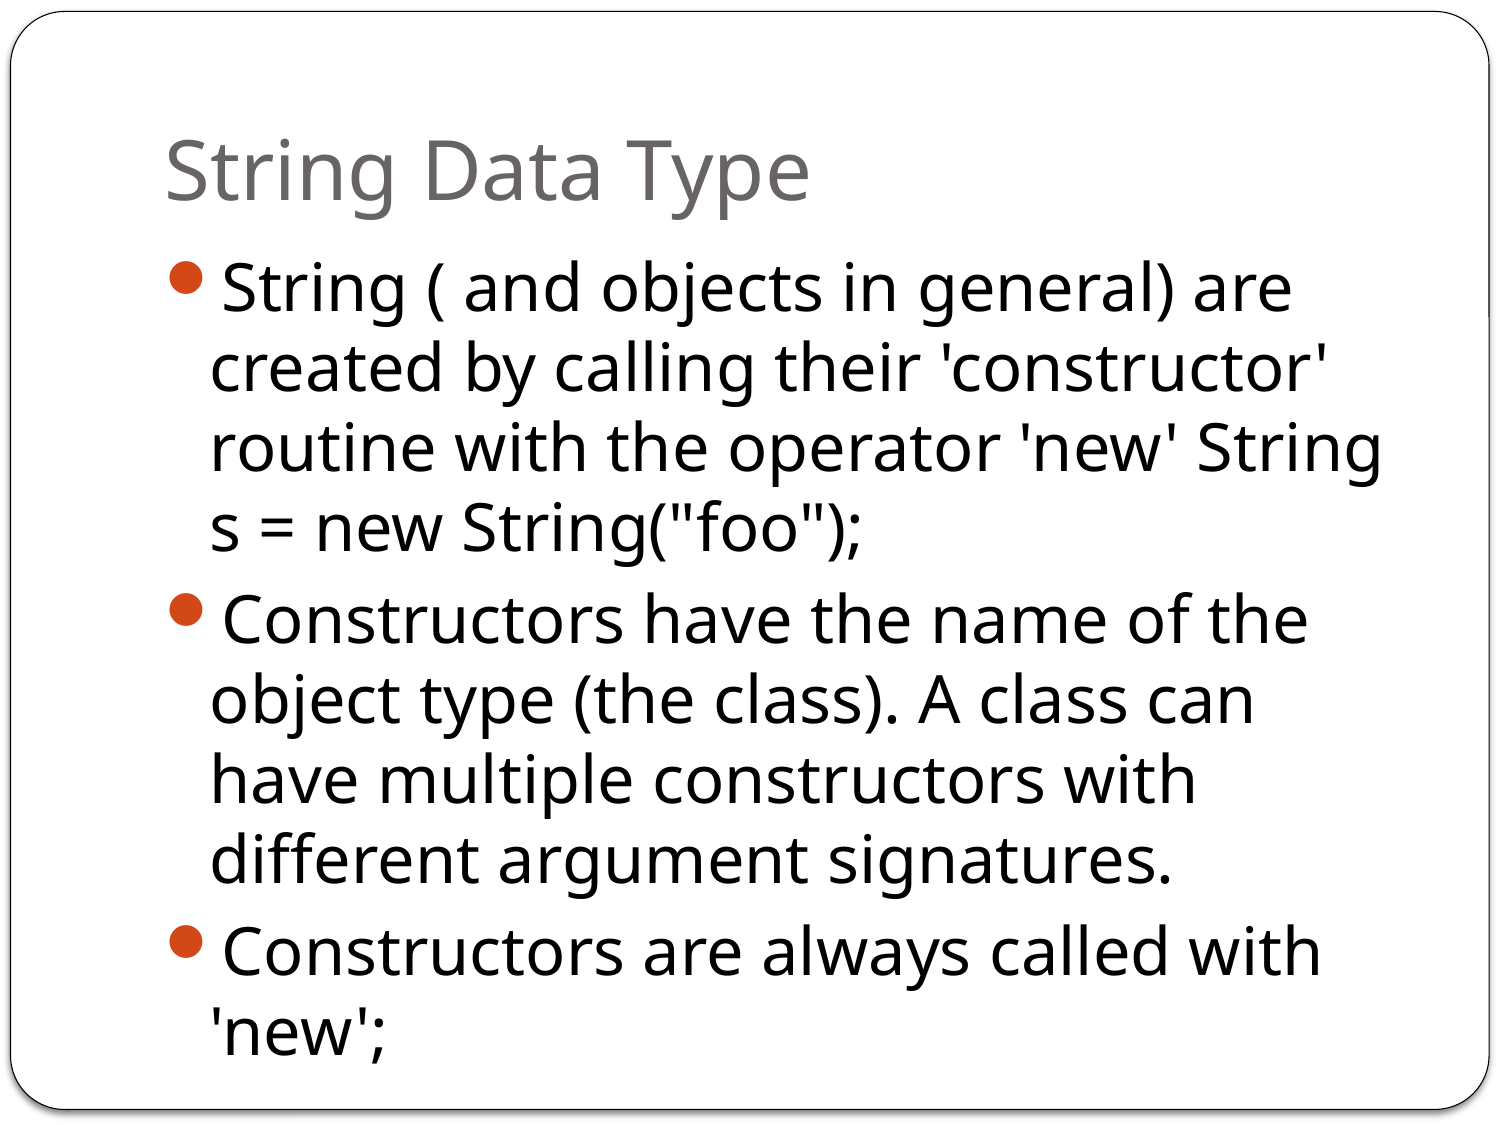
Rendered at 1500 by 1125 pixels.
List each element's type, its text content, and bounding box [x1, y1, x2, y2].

title String Data Type [150, 45, 1425, 233]
list String ( and objects in general) are created by calling their 'constructor' routine with the operator 'new' String s = new String("foo"); Constructors have the name of the object type (the class). A class can have multiple constructors with different argument signatures. Constructors are always called with 'new'; [150, 237, 1425, 988]
